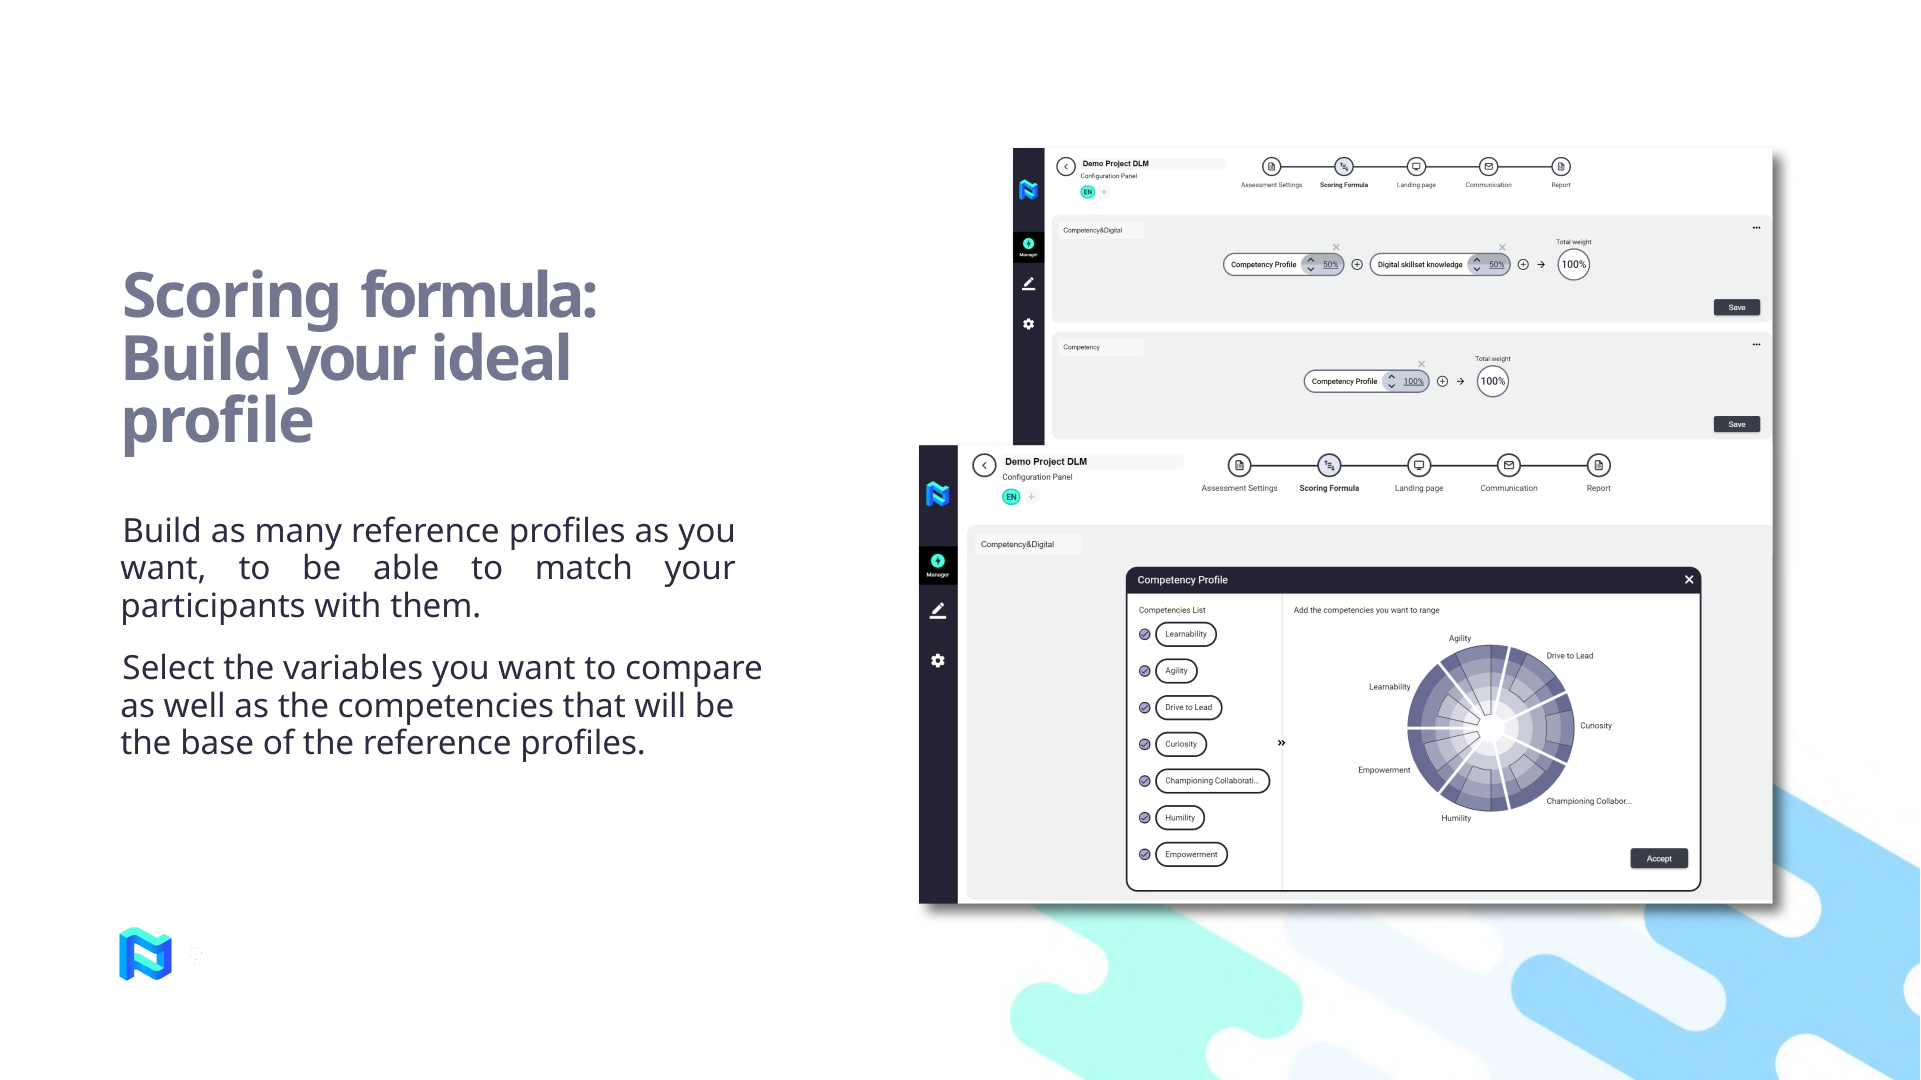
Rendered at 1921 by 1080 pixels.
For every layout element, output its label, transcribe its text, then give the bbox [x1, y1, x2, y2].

picture [88, 900, 204, 1004]
text_box Build as many reference profiles as you want, to be able to match your participants with them. Select the variables you want to compare as well as the competencies that will be the base of the reference profiles. [120, 511, 776, 762]
picture [997, 683, 1920, 1080]
text_box [912, 141, 1796, 927]
title Scoring formula: Build your ideal profile [119, 267, 676, 473]
